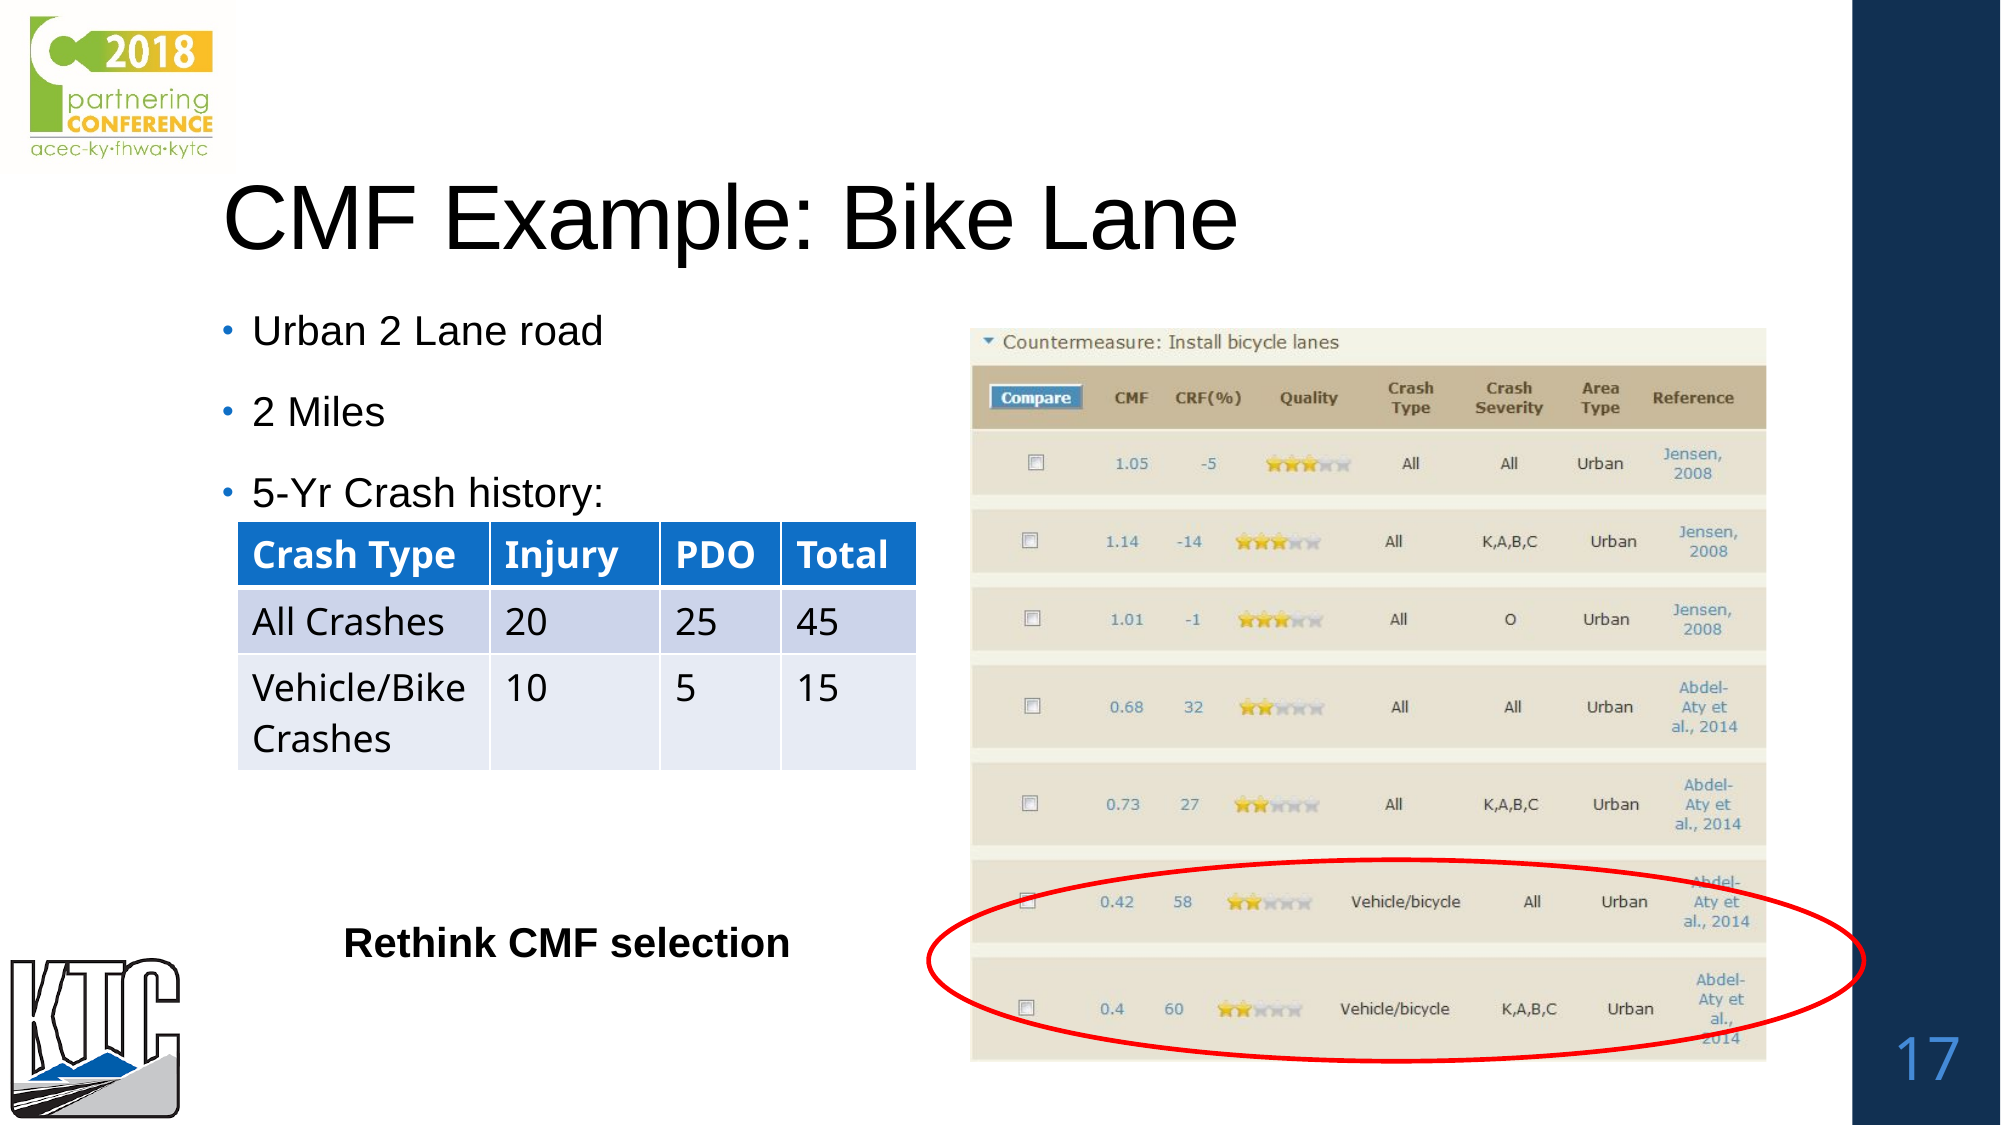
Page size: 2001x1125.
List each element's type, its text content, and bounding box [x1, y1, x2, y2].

table_header Crash Type [238, 522, 489, 585]
table_cell 15 [782, 655, 916, 770]
table_cell 25 [661, 590, 780, 653]
table_cell 10 [491, 655, 659, 770]
table_header PDO [661, 522, 780, 585]
table_cell 5 [661, 655, 780, 770]
picture [0, 0, 236, 174]
picture [0, 927, 201, 1125]
text_box Rethink CMF selection [328, 908, 955, 974]
slide_number 17 [1852, 1012, 2000, 1110]
table_cell All Crashes [238, 590, 489, 653]
list Urban 2 Lane road 2 Miles 5-Yr Crash history: [206, 299, 1617, 1014]
text_box [927, 921, 963, 1000]
title CMF Example: Bike Lane [206, 60, 1797, 278]
table_cell 20 [491, 590, 659, 653]
table_cell 45 [782, 590, 916, 653]
table_header Injury [491, 522, 659, 585]
picture [969, 328, 1767, 1062]
text_box [1774, 899, 1866, 1022]
table_cell Vehicle/Bike Crashes [238, 655, 489, 770]
table_header Total [782, 522, 916, 585]
